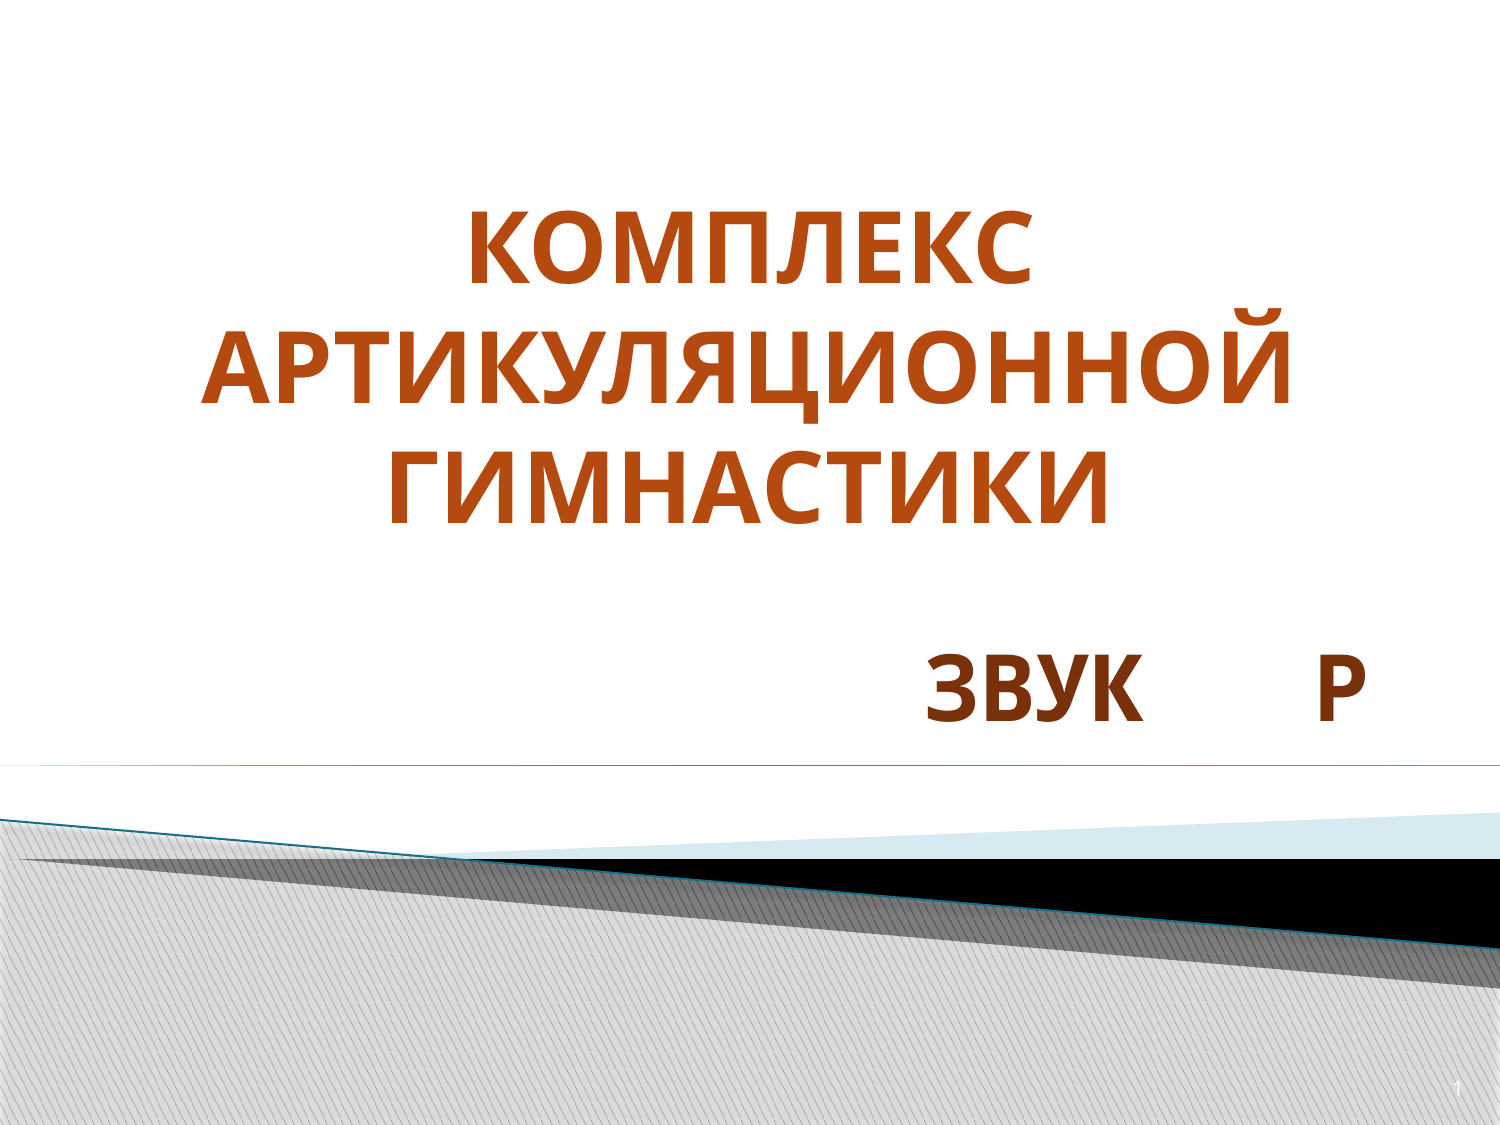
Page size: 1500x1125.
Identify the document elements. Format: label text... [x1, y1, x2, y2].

slide_number 1 [1418, 1051, 1479, 1112]
title КОМПЛЕКС АРТИКУЛЯЦИОННОЙ ГИМНАСТИКИ [112, 113, 1388, 550]
subtitle ЗВУК Р [112, 550, 1388, 748]
picture [5, 859, 1500, 989]
